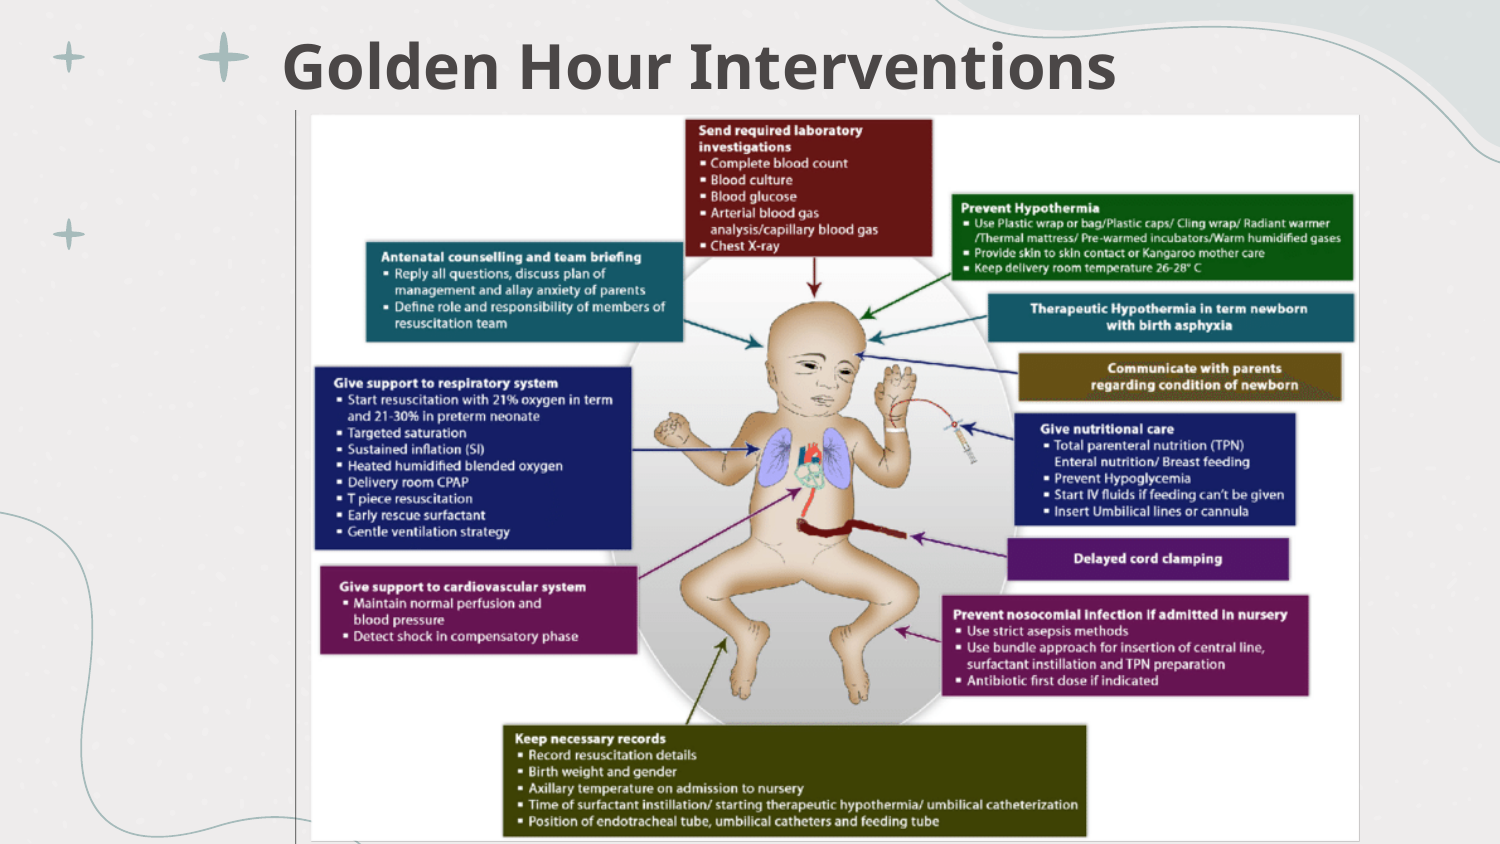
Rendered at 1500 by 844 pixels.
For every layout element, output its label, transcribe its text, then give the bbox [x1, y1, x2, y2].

picture [295, 109, 1366, 844]
title Golden Hour Interventions [266, 12, 1500, 107]
